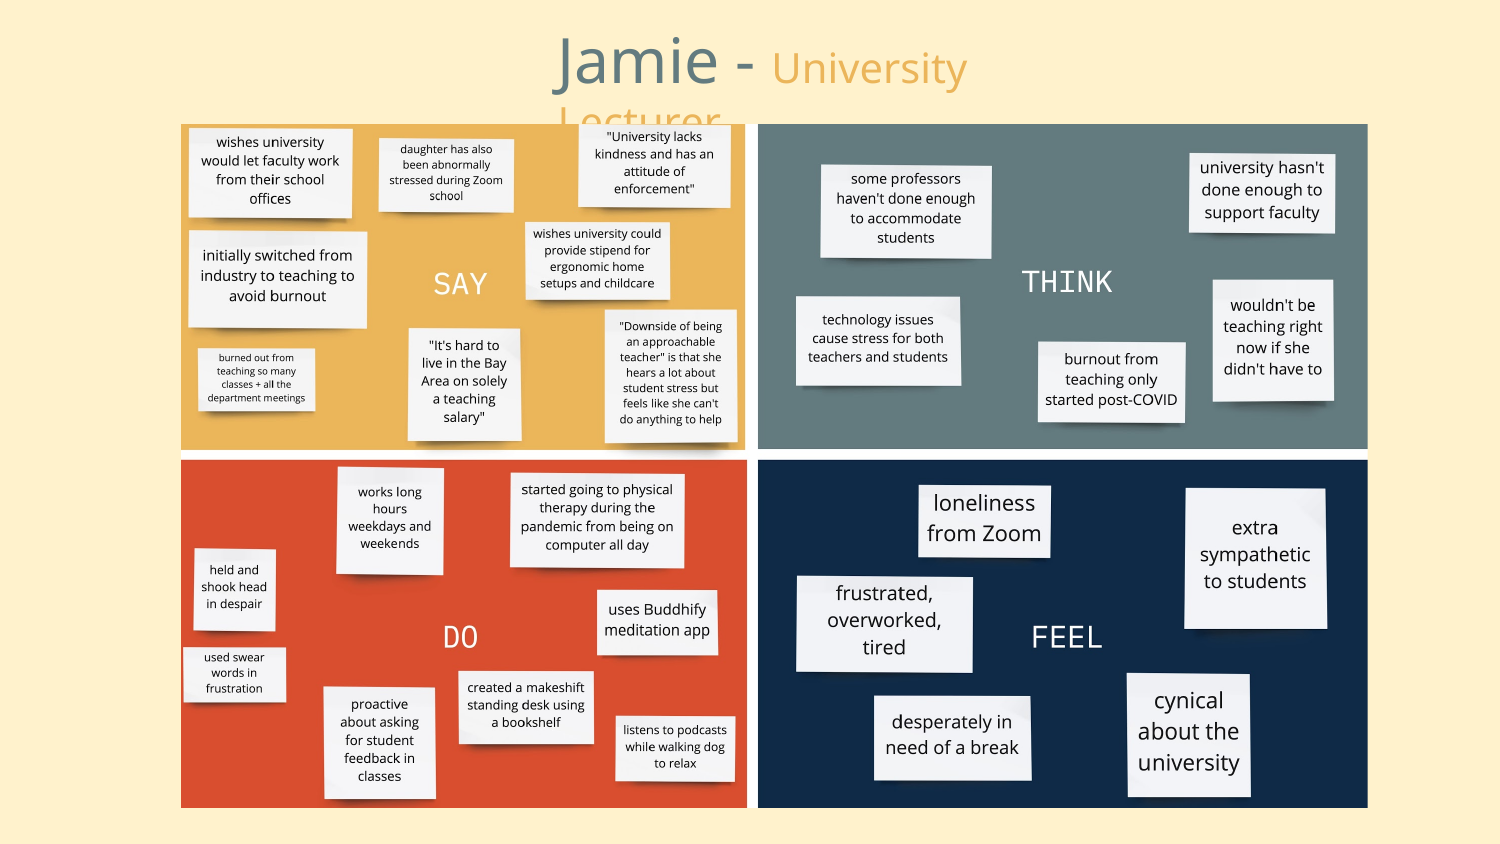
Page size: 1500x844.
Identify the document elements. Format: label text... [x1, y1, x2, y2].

picture [180, 123, 1368, 809]
title Jamie - University Lecturer [542, 6, 1081, 101]
